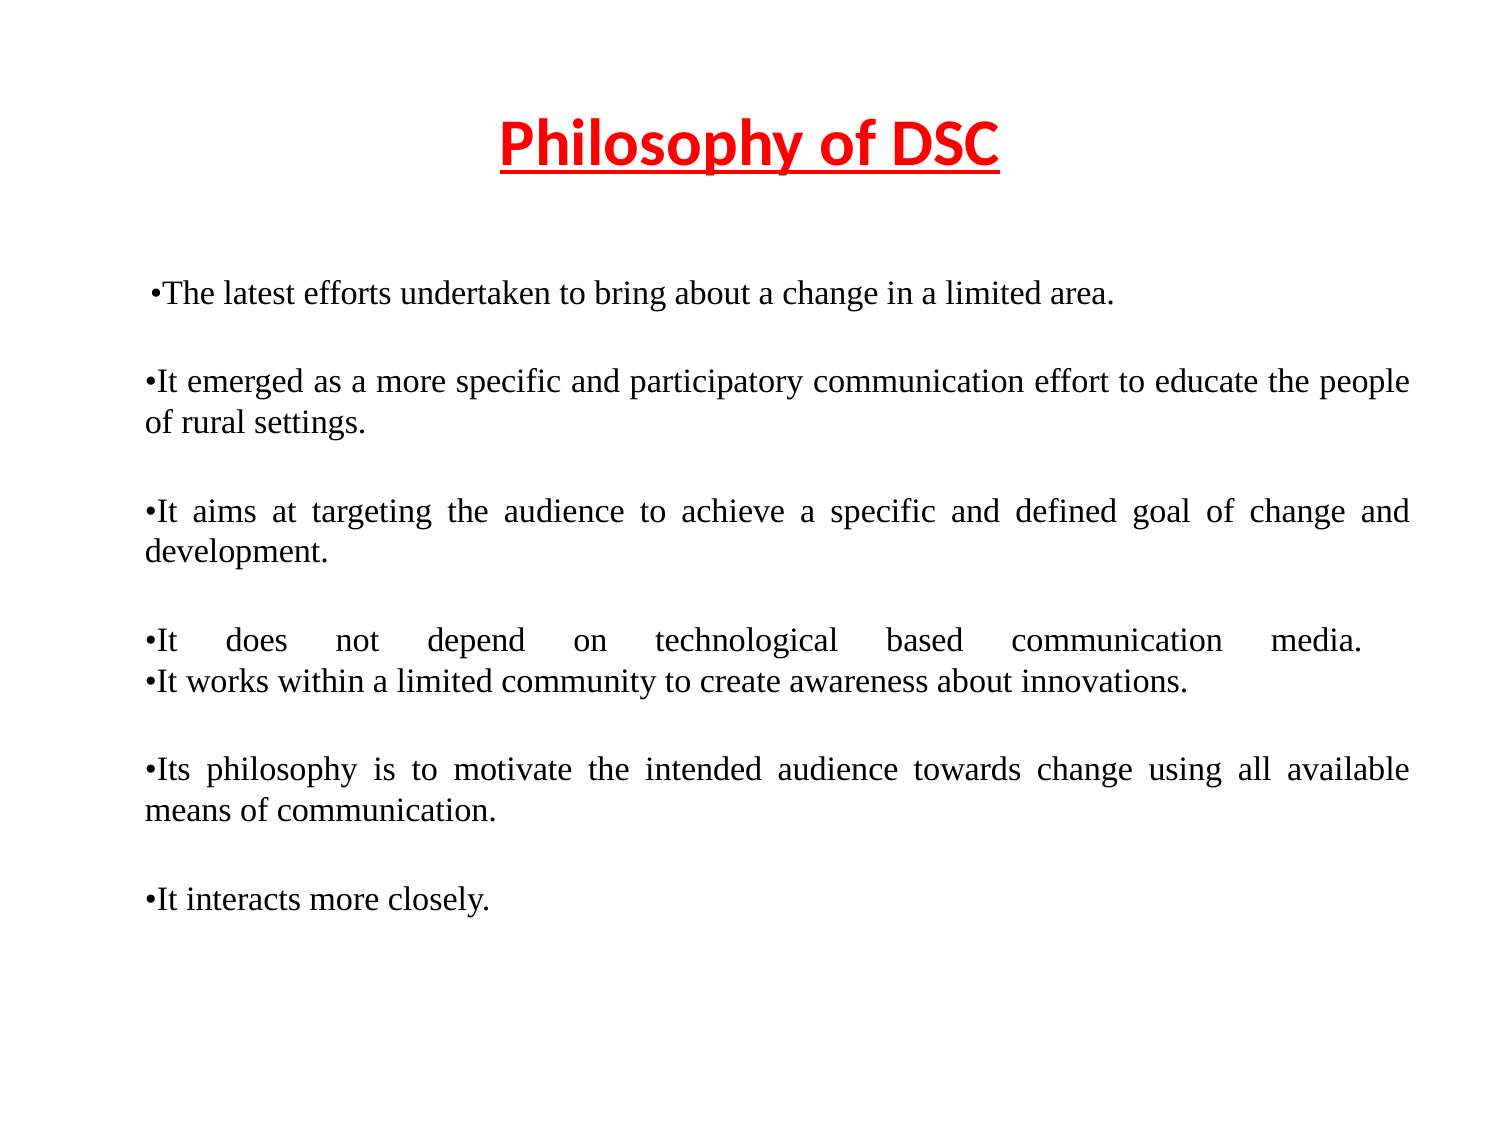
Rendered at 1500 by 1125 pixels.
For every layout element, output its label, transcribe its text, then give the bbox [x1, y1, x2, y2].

list •The latest efforts undertaken to bring about a change in a limited area. •It emerged as a more specific and participatory communication effort to educate the people of rural settings. •It aims at targeting the audience to achieve a specific and defined goal of change and development. •It does not depend on technological based communication media. •It works within a limited community to create awareness about innovations. •Its philosophy is to motivate the intended audience towards change using all available means of communication. •It interacts more closely. [75, 262, 1425, 1005]
title Philosophy of DSC [75, 45, 1425, 233]
